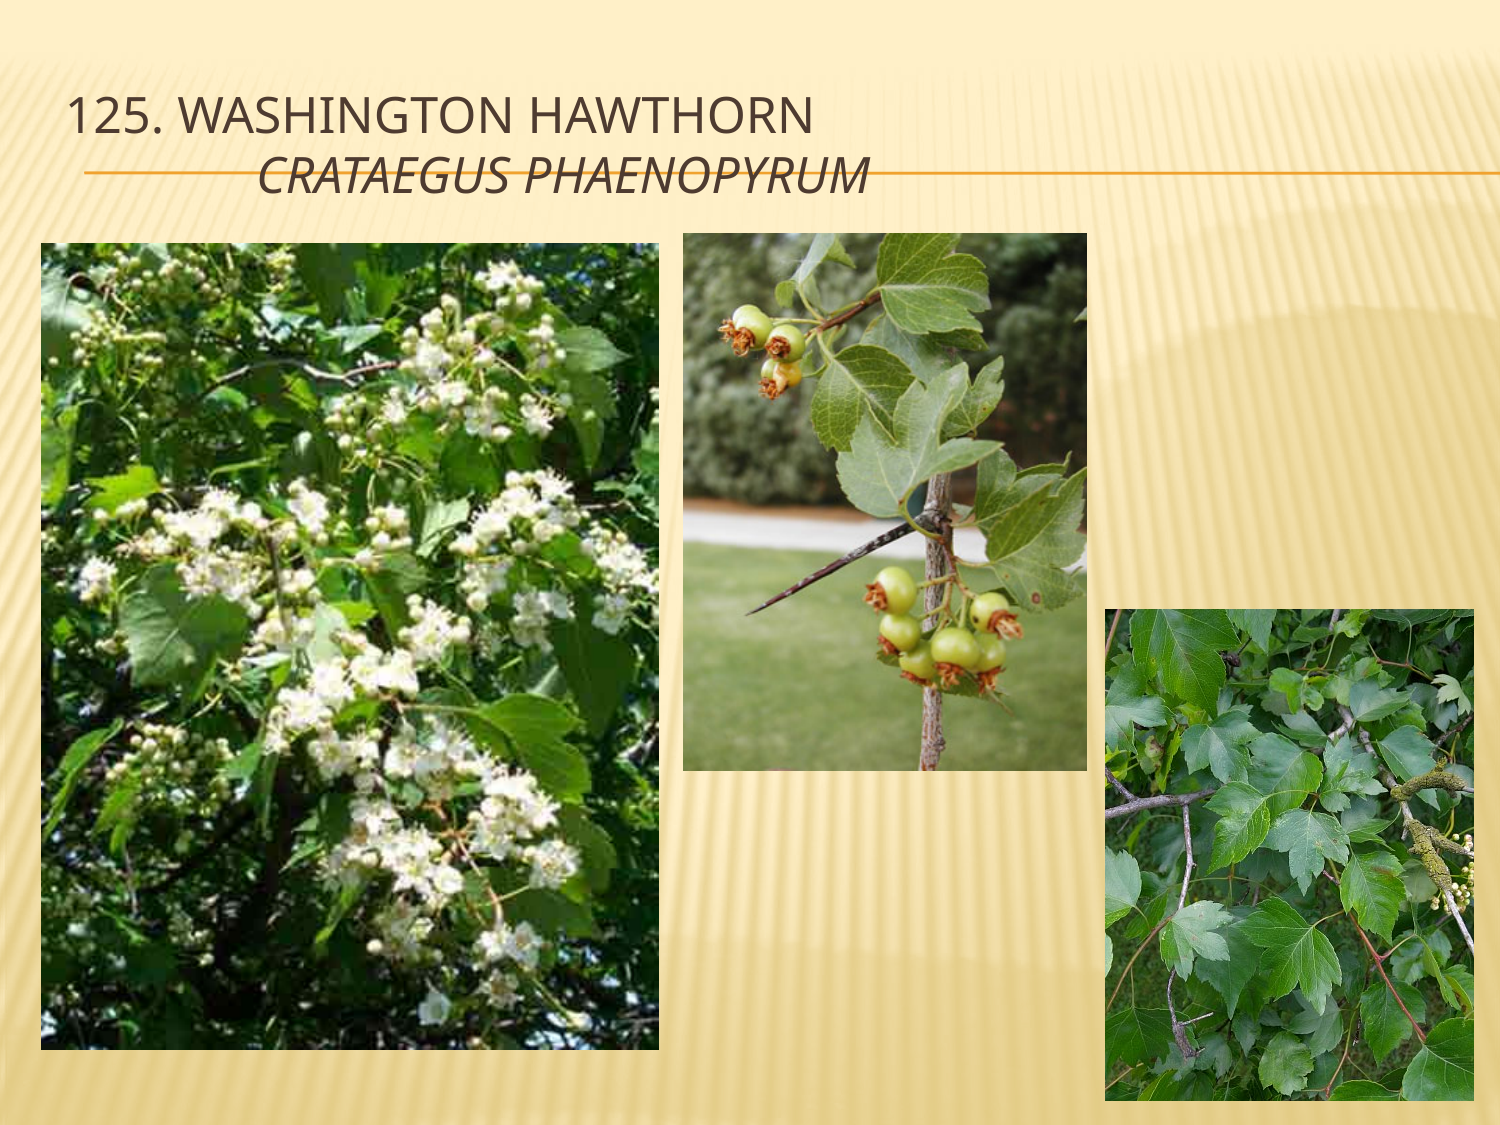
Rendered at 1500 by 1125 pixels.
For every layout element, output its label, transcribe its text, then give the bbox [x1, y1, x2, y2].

picture [683, 233, 1087, 772]
picture [41, 243, 659, 1051]
picture [1105, 609, 1475, 1102]
title 125. Washington Hawthorn Crataegus phaenopyrum [50, 75, 1475, 213]
